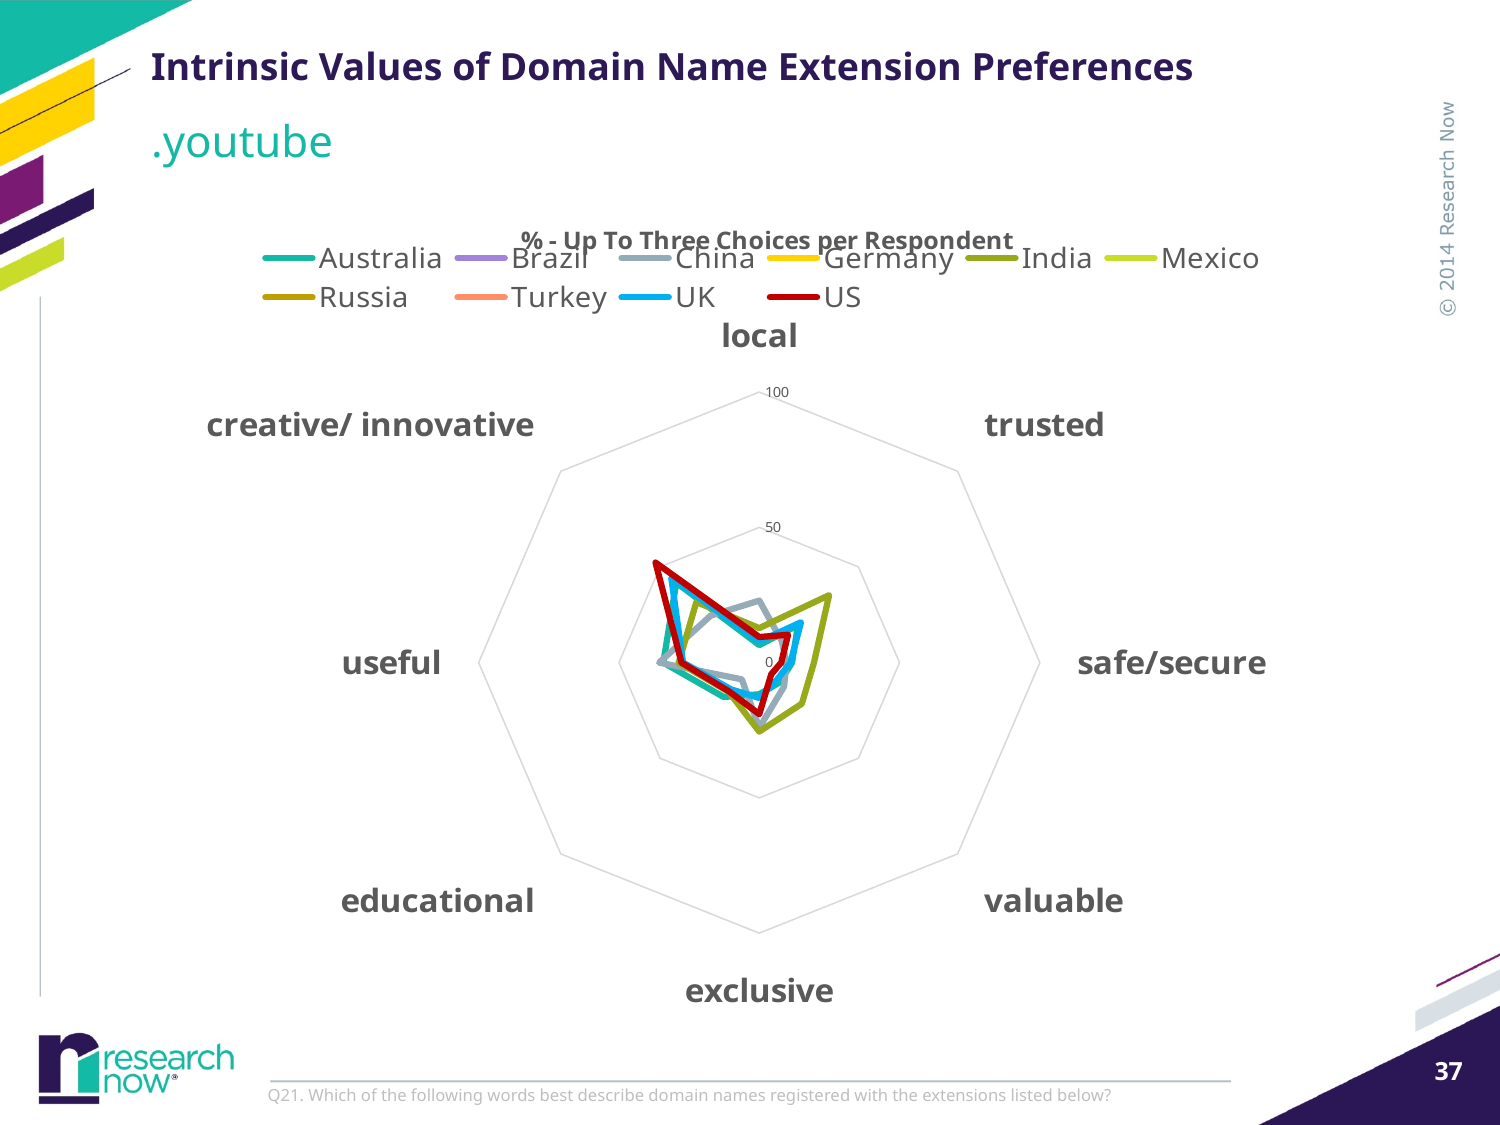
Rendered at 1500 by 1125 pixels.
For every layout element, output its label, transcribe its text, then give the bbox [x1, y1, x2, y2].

title Intrinsic Values of Domain Name Extension Preferences [151, 42, 1465, 113]
picture [0, 0, 1500, 1125]
text_box Q21. Which of the following words best describe domain names registered with the extensions listed below? [252, 1084, 1232, 1121]
chart [135, 192, 1400, 1012]
list .youtube [151, 113, 1475, 173]
